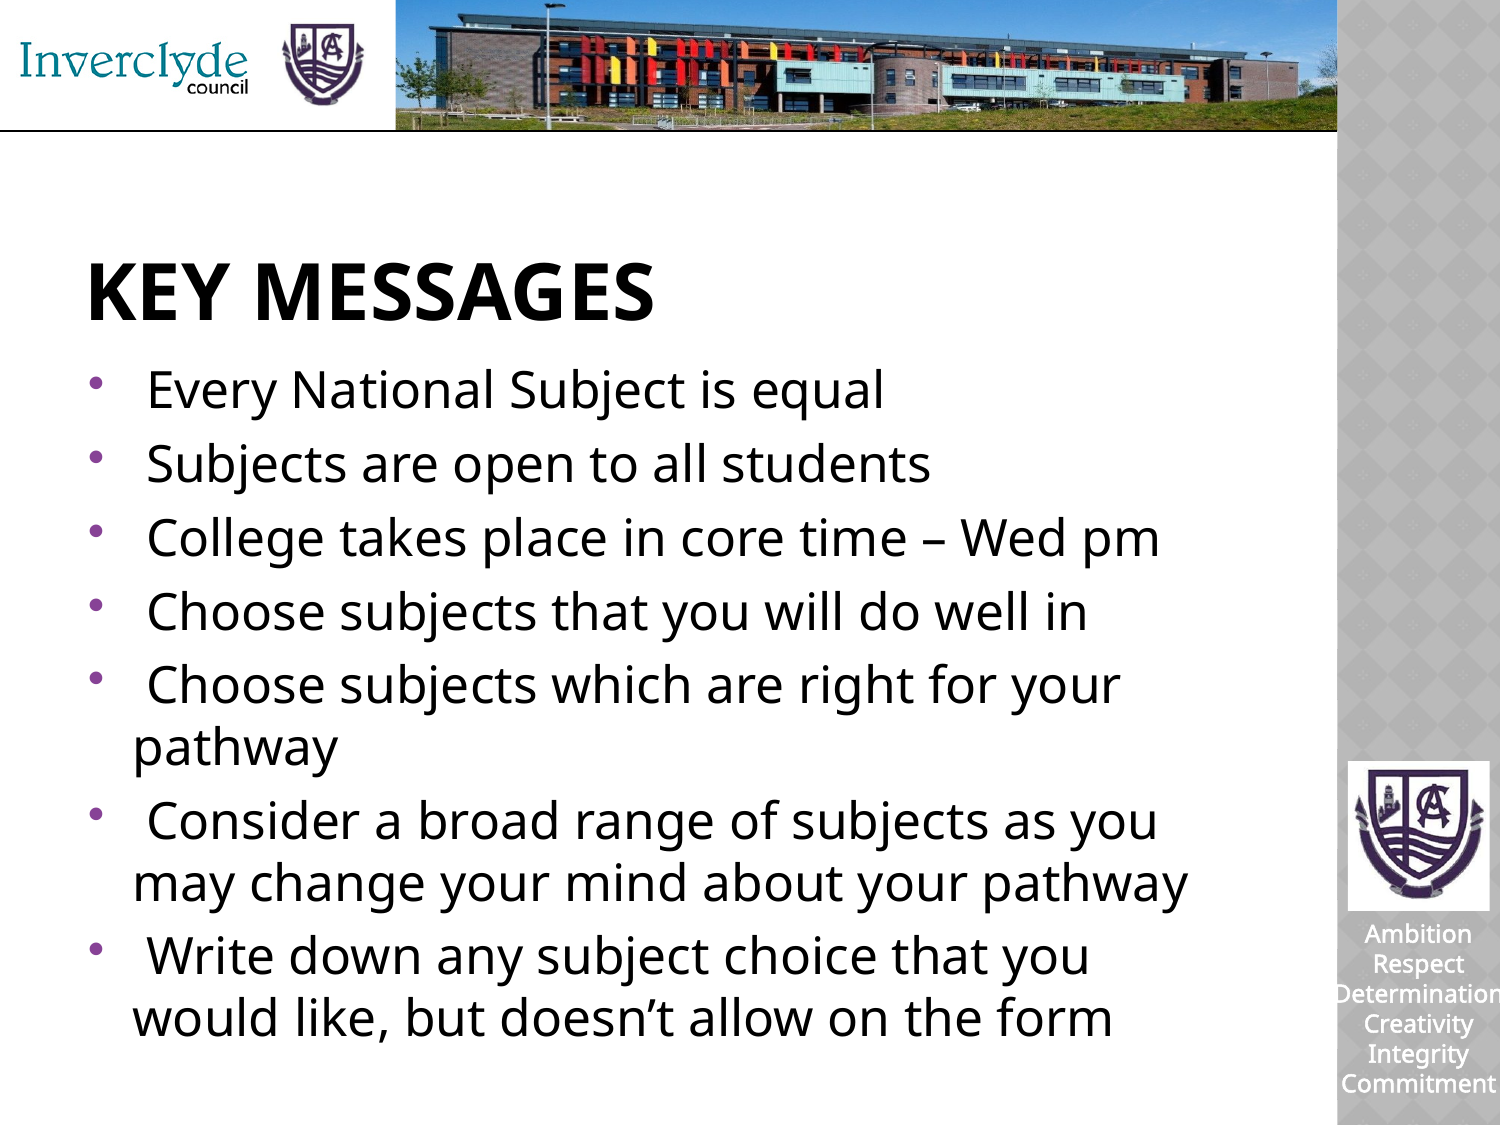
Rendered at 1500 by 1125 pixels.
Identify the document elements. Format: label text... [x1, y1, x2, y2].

list Every National Subject is equal Subjects are open to all students College takes place in core time – Wed pm Choose subjects that you will do well in Choose subjects which are right for your pathway Consider a broad range of subjects as you may change your mind about your pathway Write down any subject choice that you would like, but doesn’t allow on the form [75, 349, 1263, 1059]
picture [395, 0, 1338, 131]
title KEY MESSAGES [76, 149, 1265, 337]
picture [1347, 761, 1490, 911]
picture [277, 18, 372, 113]
picture [1, 19, 266, 114]
